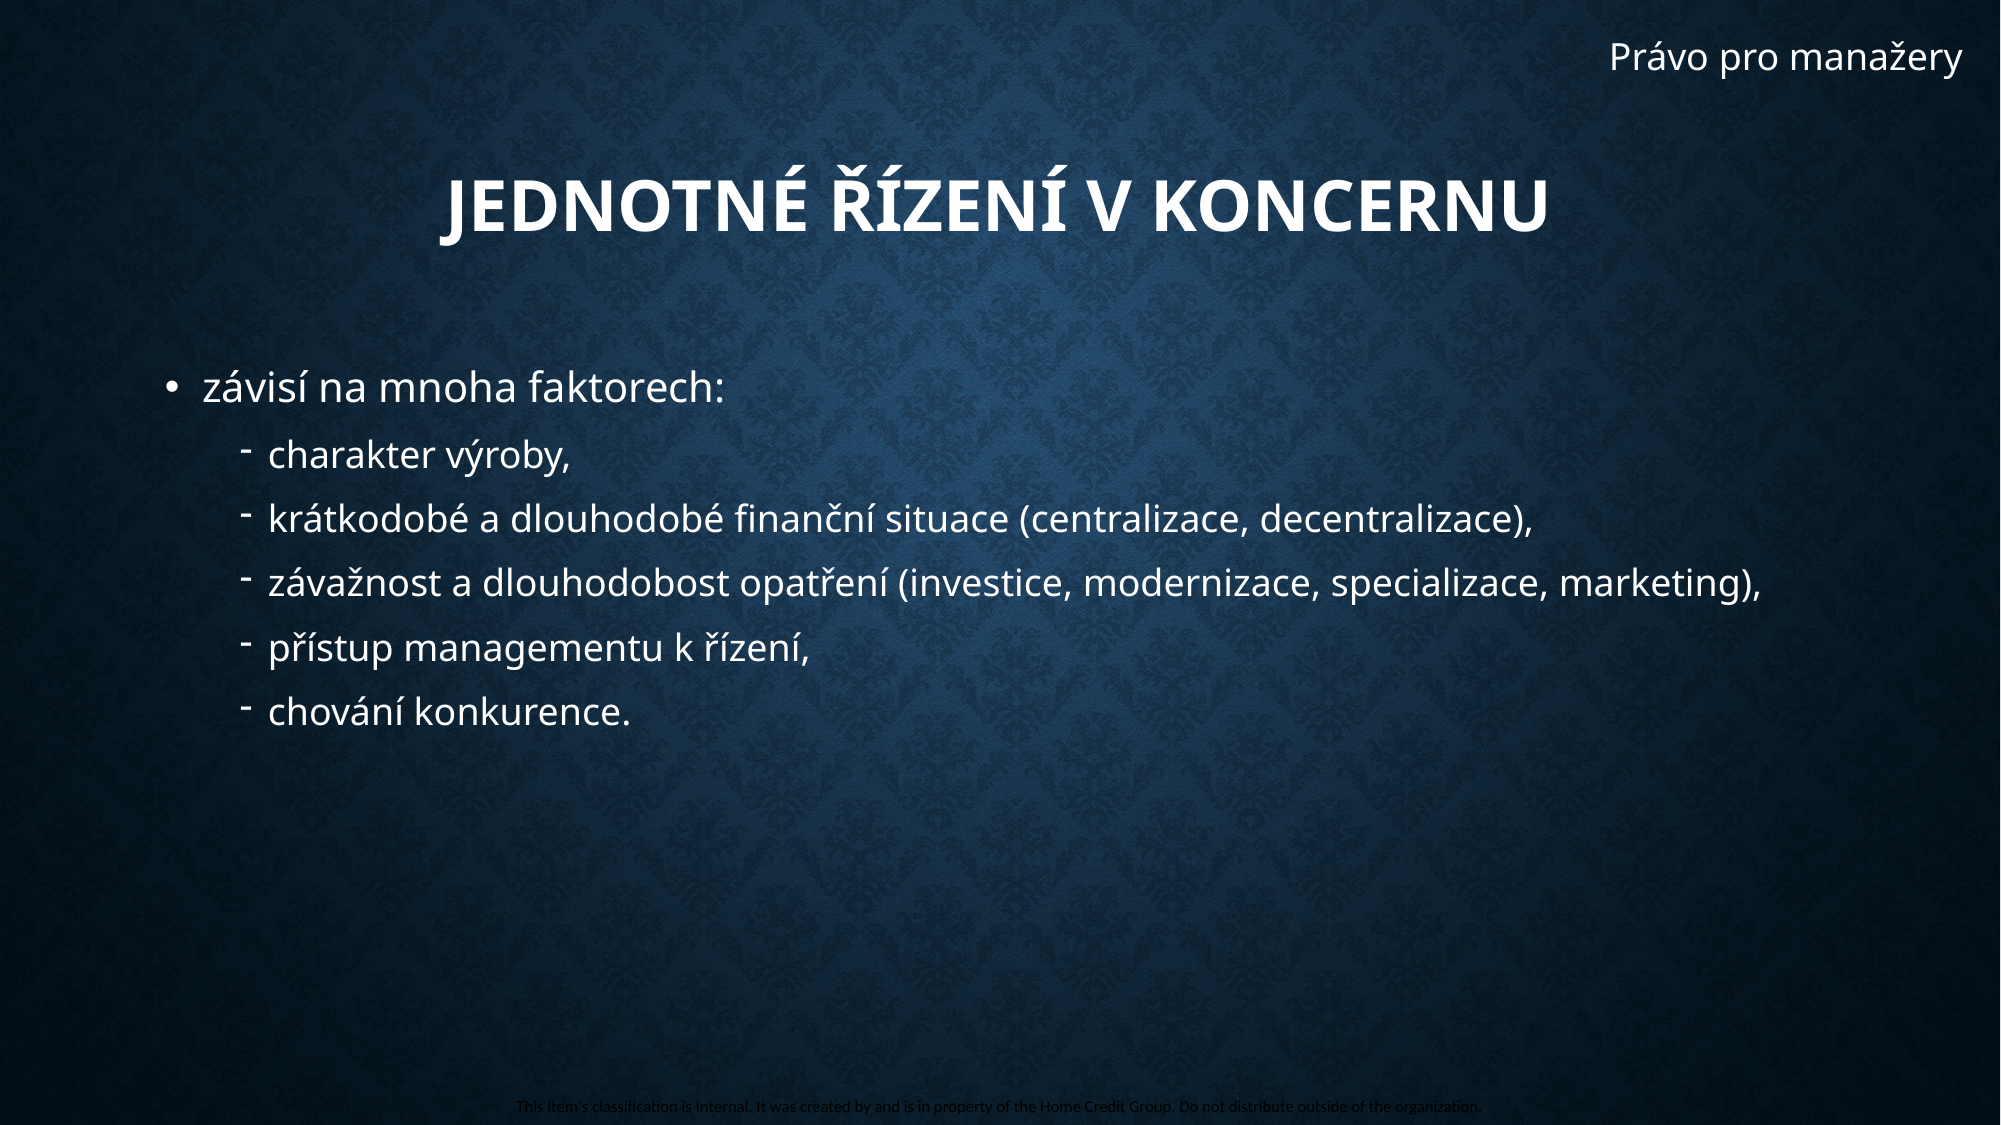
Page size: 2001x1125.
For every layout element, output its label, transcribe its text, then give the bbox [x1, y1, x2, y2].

list závisí na mnoha faktorech: charakter výroby, krátkodobé a dlouhodobé finanční situace (centralizace, decentralizace), závažnost a dlouhodobost opatření (investice, modernizace, specializace, marketing), přístup managementu k řízení, chování konkurence. [149, 343, 1849, 950]
text_box Právo pro manažery [1594, 25, 1978, 85]
title Jednotné řízení v koncernu [149, 99, 1849, 318]
